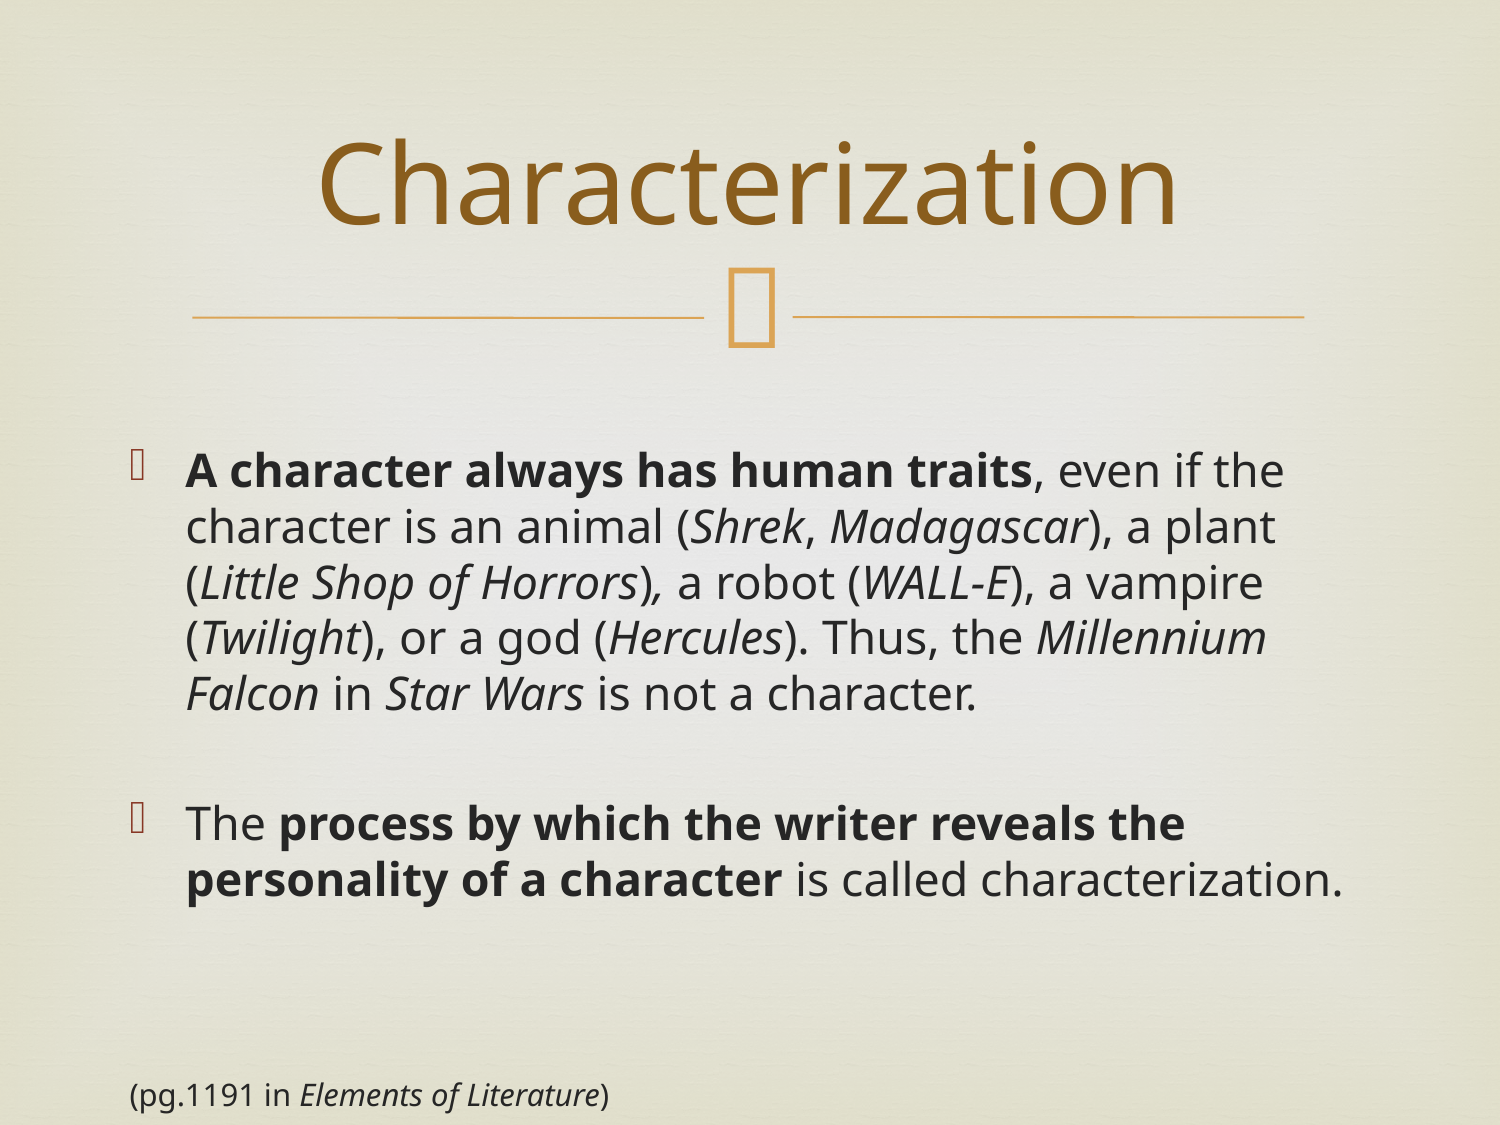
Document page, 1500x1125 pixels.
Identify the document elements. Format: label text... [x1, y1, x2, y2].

title Characterization [112, 93, 1386, 267]
list A character always has human traits, even if the character is an animal (Shrek, Madagascar), a plant (Little Shop of Horrors), a robot (WALL-E), a vampire (Twilight), or a god (Hercules). Thus, the Millennium Falcon in Star Wars is not a character. The process by which the writer reveals the personality of a character is called characterization. (pg.1191 in Elements of Literature) [114, 368, 1386, 1125]
